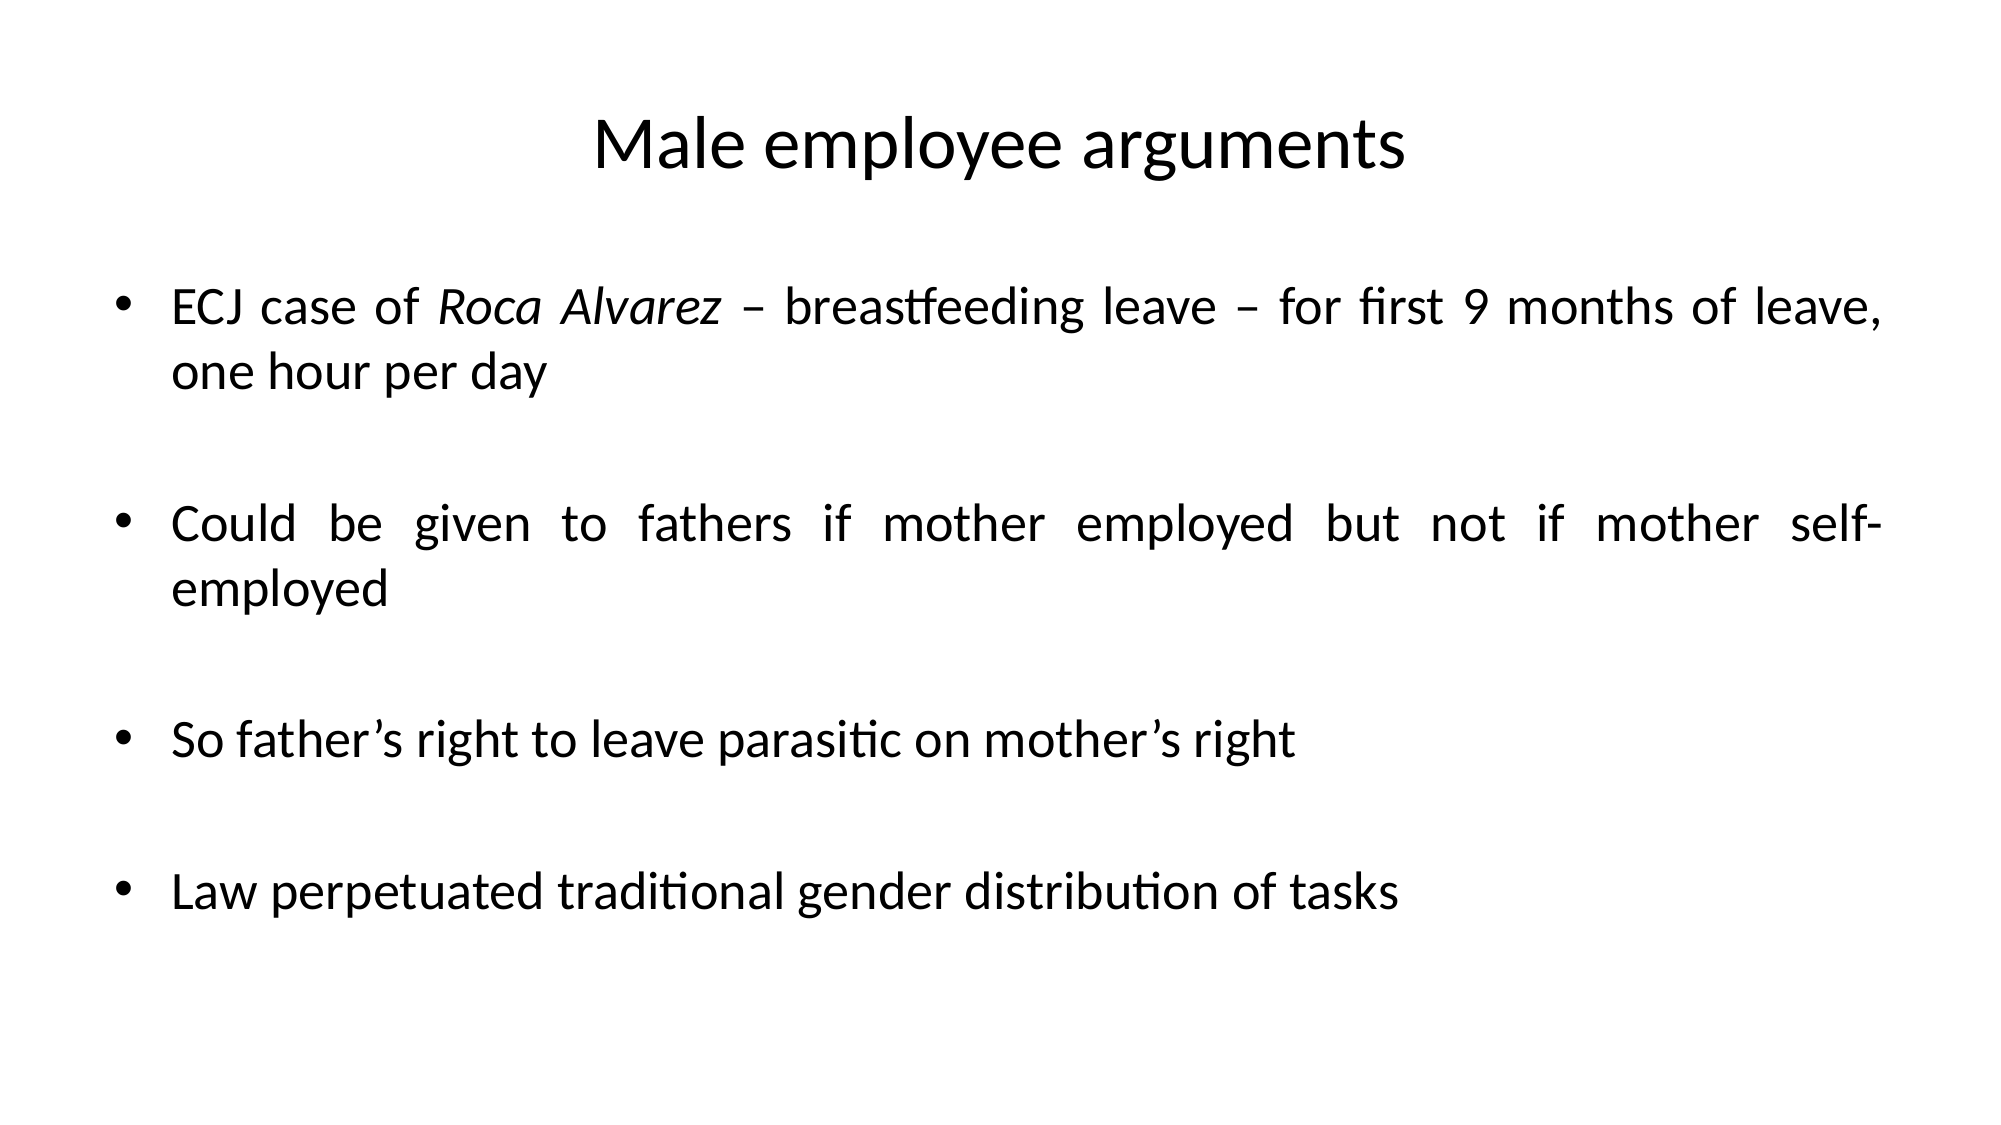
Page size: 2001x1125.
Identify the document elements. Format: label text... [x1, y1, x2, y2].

list ECJ case of Roca Alvarez – breastfeeding leave – for first 9 months of leave, one hour per day Could be given to fathers if mother employed but not if mother self-employed So father’s right to leave parasitic on mother’s right Law perpetuated traditional gender distribution of tasks [99, 262, 1900, 1005]
title Male employee arguments [99, 45, 1900, 233]
